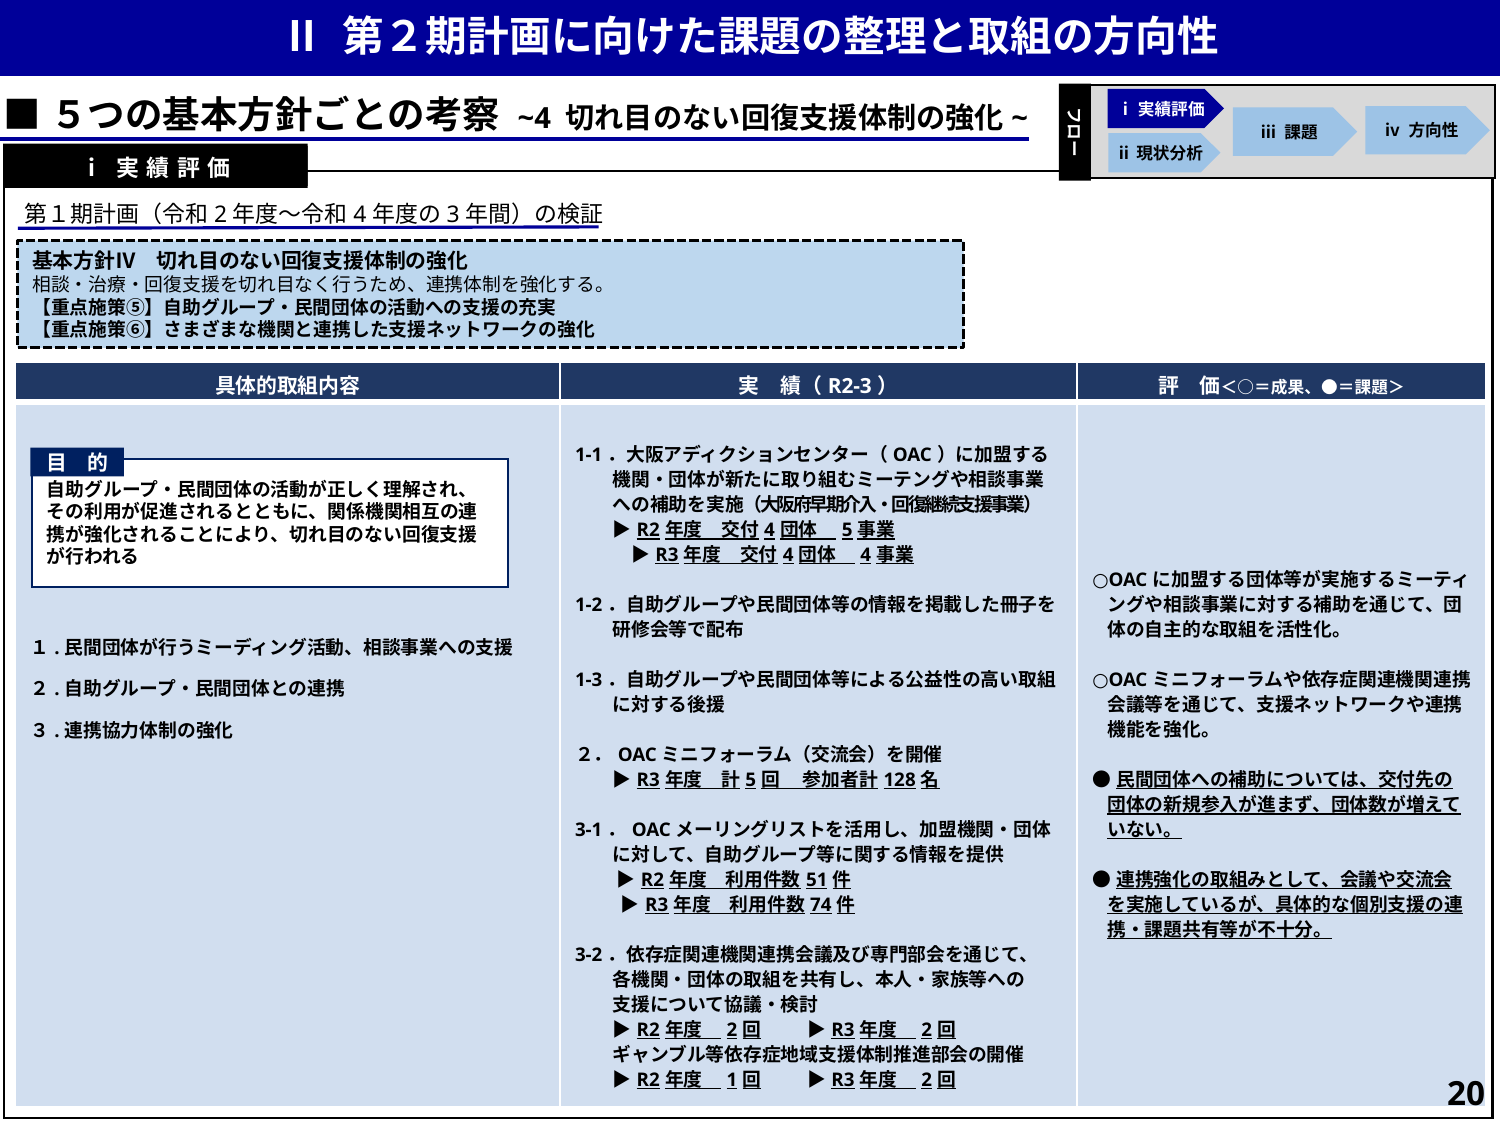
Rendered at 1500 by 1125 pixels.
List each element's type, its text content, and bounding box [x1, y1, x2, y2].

text_box [3, 181, 1494, 855]
text_box [3, 1103, 1162, 1119]
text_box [0, 0, 1500, 181]
text_box ⅰ実績評価 [3, 181, 308, 188]
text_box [9, 192, 760, 235]
table_cell ○OACに加盟する団体等が実施するミーティングや相談事業に対する補助を通じて、団体の自主的な取組を活性化。 ○OACミニフォーラムや依存症関連機関連携会議等を通じて、支援ネットワークや連携機能を強化。 ●民間団体への補助については、交付先の団体の新規参入が進まず、団体数が増えていない。 ●連携強化の取組みとして、会議や交流会を実施しているが、具体的な個別支援の連携・課題共有等が不十分。 [1078, 405, 1485, 1106]
text_box 基本方針Ⅳ 切れ目のない回復支援体制の強化 相談・治療・回復支援を切れ目なく行うため、連携体制を強化する。 【重点施策⑤】自助グループ・民間団体の活動への支援の充実 【重点施策⑥】さまざまな機関と連携した支援ネットワークの強化 [17, 240, 964, 348]
text_box [1487, 855, 1500, 1065]
table_cell 1-1．大阪アディクションセンター（OAC）に加盟する 機関・団体が新たに取り組むミーテングや相談事業 への補助を実施（大阪府早期介入・回復継続支援事業） ▶R2年度 交付4団体 5事業 ▶R3年度 交付4団体 4事業 1-2．自助グループや民間団体等の情報を掲載した冊子を 研修会等で配布 1-3．自助グループや民間団体等による公益性の高い取組 に対する後援 ２．OACミニフォーラム（交流会）を開催 ▶R3年度 計5回 参加者計128名 3-1．OACメーリングリストを活用し、加盟機関・団体 に対して、自助グループ等に関する情報を提供 ▶R2年度 利用件数51件 ▶R3年度 利用件数74件 3-2．依存症関連機関連携会議及び専門部会を通じて、 各機関・団体の取組を共有し、本人・家族等への 支援について協議・検討 ▶R2年度 2回 ▶R3年度 2回 ギャンブル等依存症地域支援体制推進部会の開催 ▶R2年度 1回 ▶R3年度 2回 [561, 405, 1076, 1106]
table_cell １.民間団体が行うミーディング活動、相談事業への支援 ２.自助グループ・民間団体との連携 ３.連携協力体制の強化 [16, 405, 559, 1106]
slide_number 19 [1162, 1065, 1500, 1125]
table_header 評 価＜○＝成果、●＝課題＞ [1078, 363, 1485, 399]
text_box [30, 447, 508, 587]
text_box [0, 855, 14, 1103]
table_header 実 績（R2-3） [561, 363, 1076, 399]
table_header 具体的取組内容 [16, 363, 559, 399]
